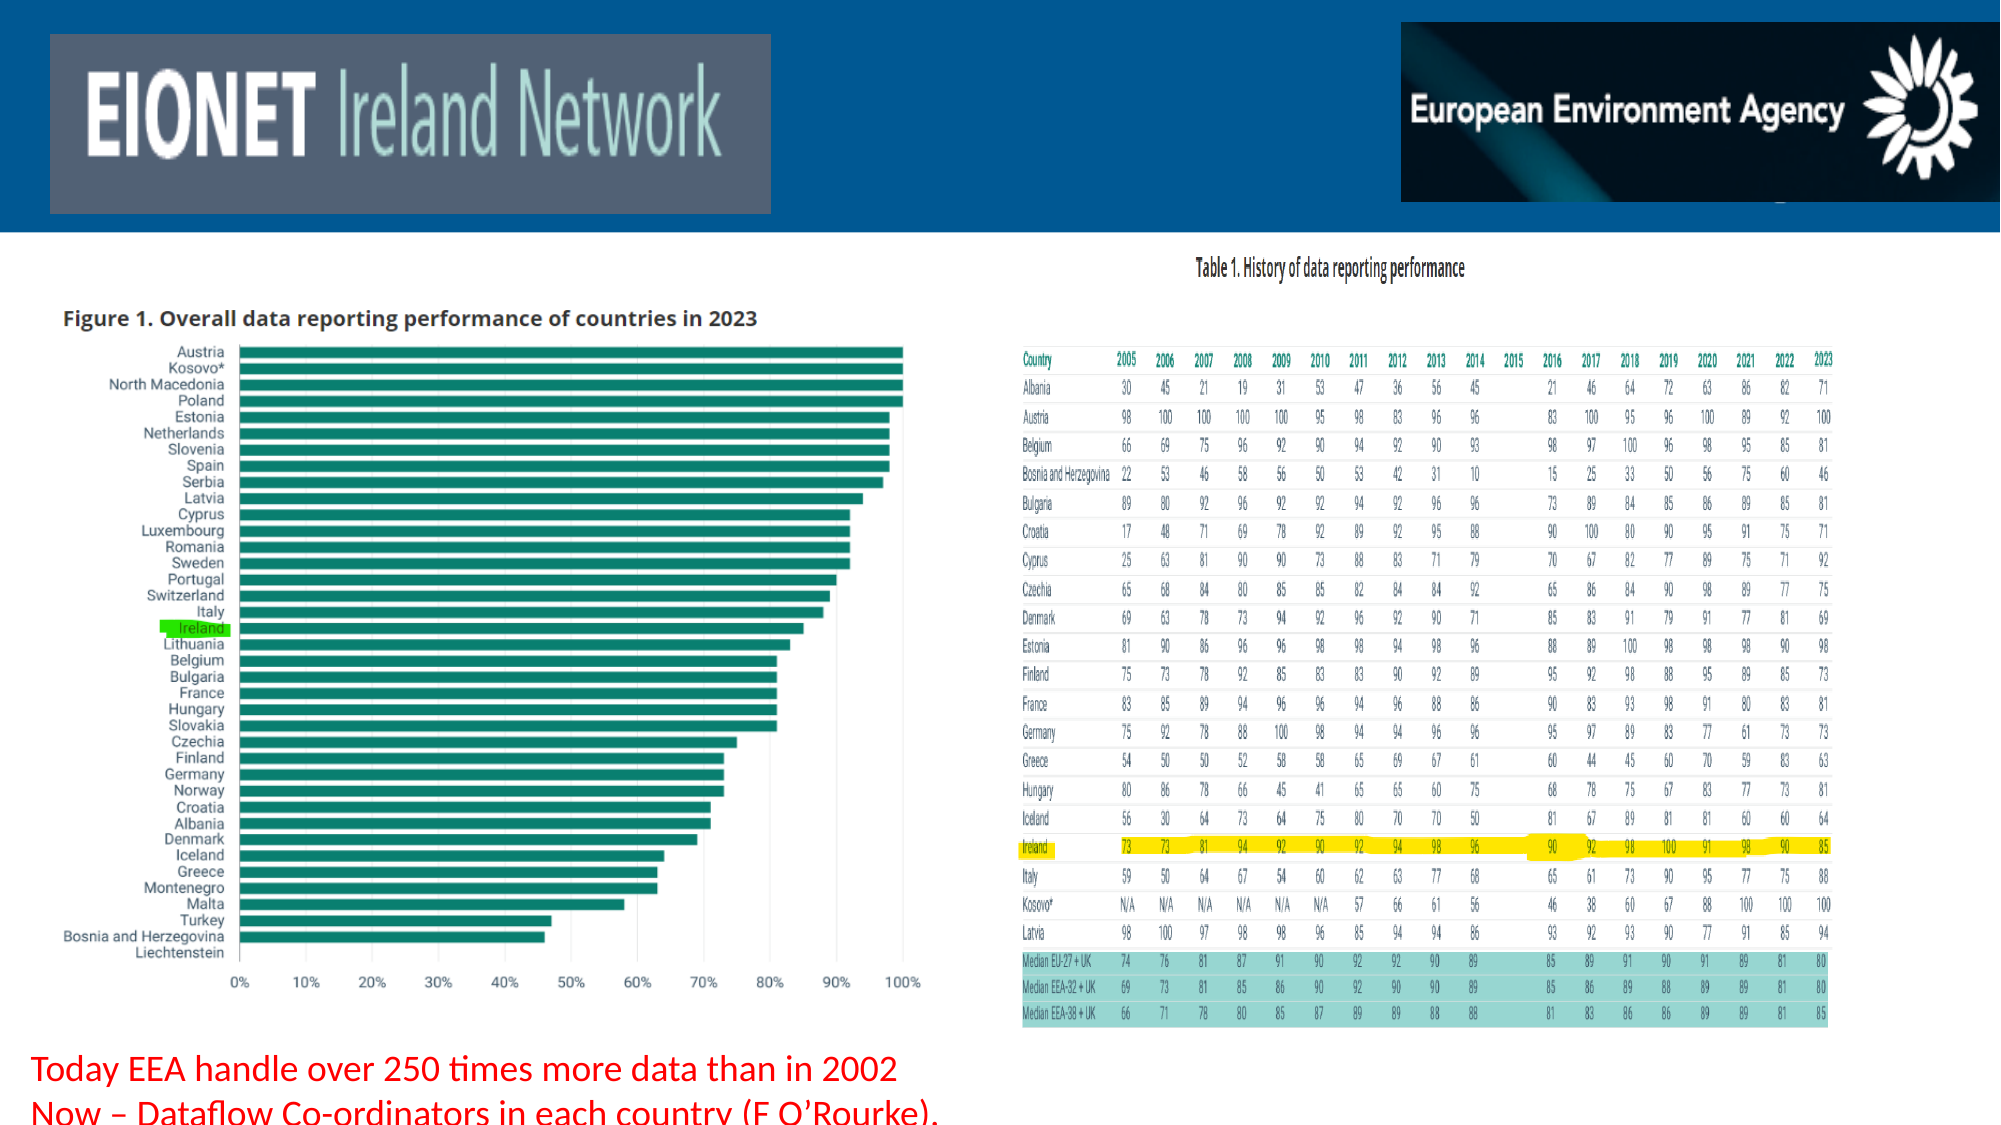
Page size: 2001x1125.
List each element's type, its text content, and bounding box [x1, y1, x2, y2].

picture [1012, 255, 1837, 950]
picture [50, 34, 771, 214]
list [1018, 952, 1828, 1031]
text_box Today EEA handle over 250 times more data than in 2002 Now – Dataflow Co-ordinators in each country (F O’Rourke). [15, 991, 1057, 1125]
picture [1401, 22, 2000, 202]
picture [15, 294, 935, 997]
